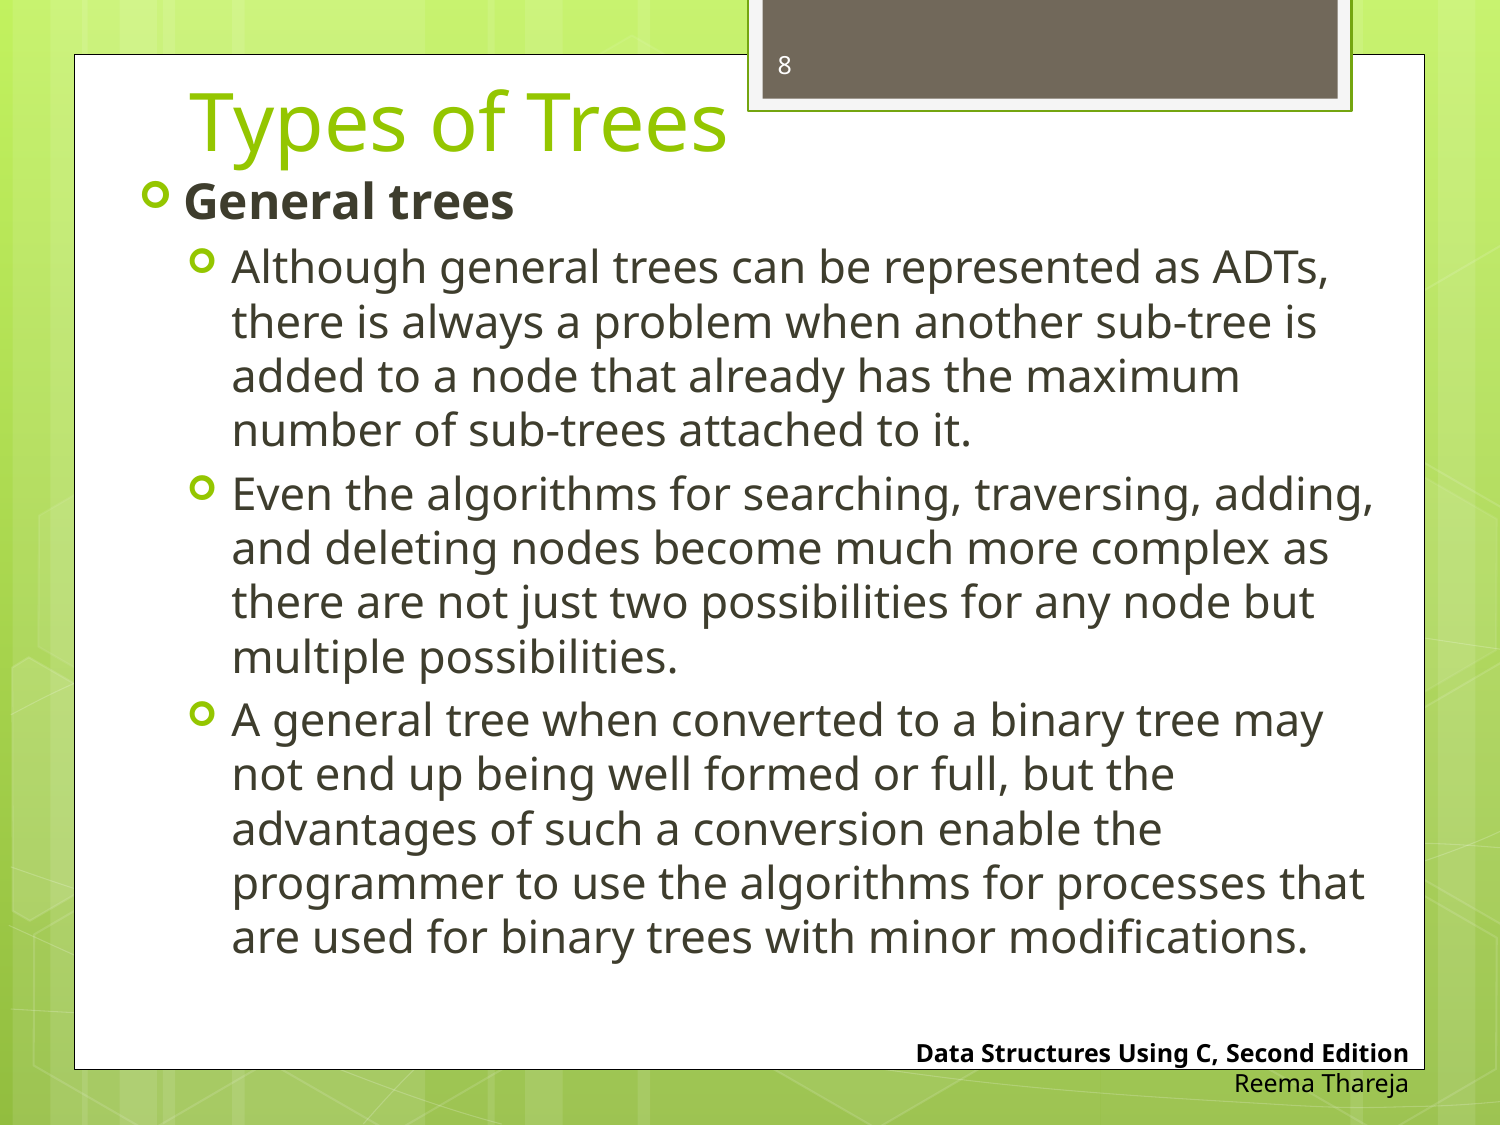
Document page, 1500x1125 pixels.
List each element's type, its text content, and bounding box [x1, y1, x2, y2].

slide_number 8 [762, 36, 982, 97]
title Types of Trees [174, 62, 1328, 162]
list General trees Although general trees can be represented as ADTs, there is always a problem when another sub-tree is added to a node that already has the maximum number of sub-trees attached to it. Even the algorithms for searching, traversing, adding, and deleting nodes become much more complex as there are not just two possibilities for any node but multiple possibilities. A general tree when converted to a binary tree may not end up being well formed or full, but the advantages of such a conversion enable the programmer to use the algorithms for processes that are used for binary trees with minor modifications. [112, 162, 1400, 975]
footer Data Structures Using C, Second Edition Reema Thareja [849, 1037, 1425, 1098]
